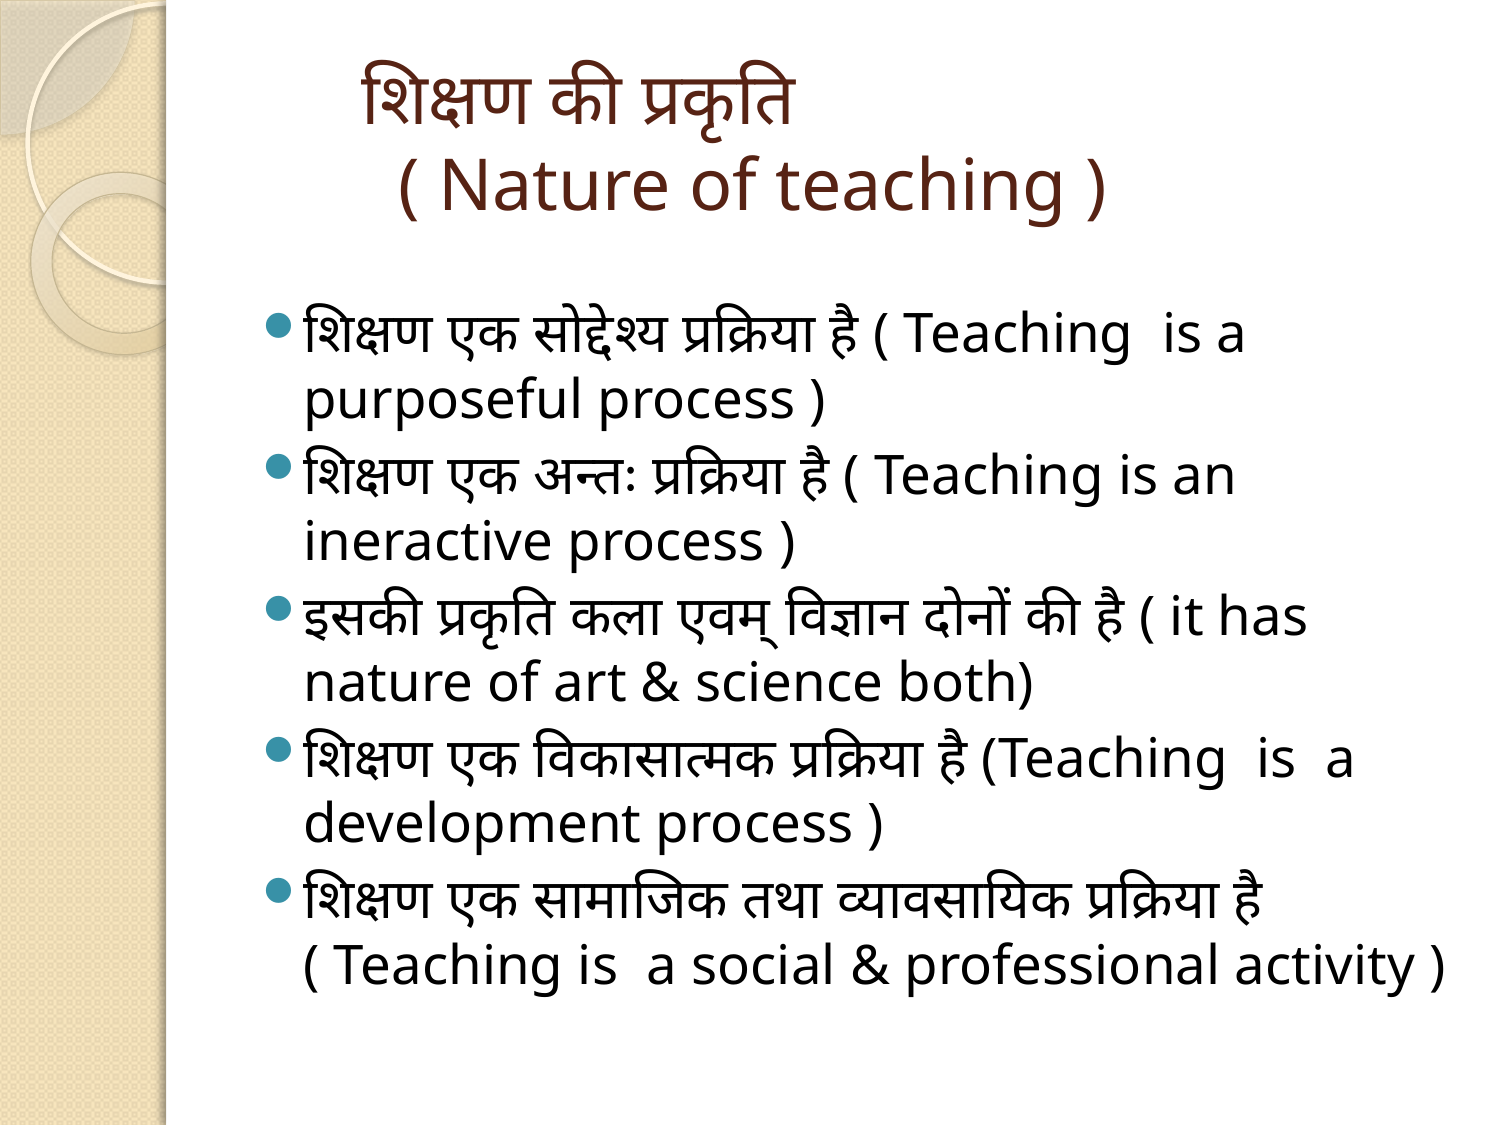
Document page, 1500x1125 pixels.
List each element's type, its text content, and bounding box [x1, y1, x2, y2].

title शिक्षण की प्रकृति ( Nature of teaching ) [235, 45, 1466, 233]
list शिक्षण एक सोद्देश्य प्रक्रिया है ( Teaching is a purposeful process ) शिक्षण एक अन्तः प्रक्रिया है ( Teaching is an ineractive process ) इसकी प्रकृति कला एवम् विज्ञान दोनों की है ( it has nature of art & science both) शिक्षण एक विकासात्मक प्रक्रिया है (Teaching is a development process ) शिक्षण एक सामाजिक तथा व्यावसायिक प्रक्रिया है ( Teaching is a social & professional activity ) [235, 290, 1466, 1025]
